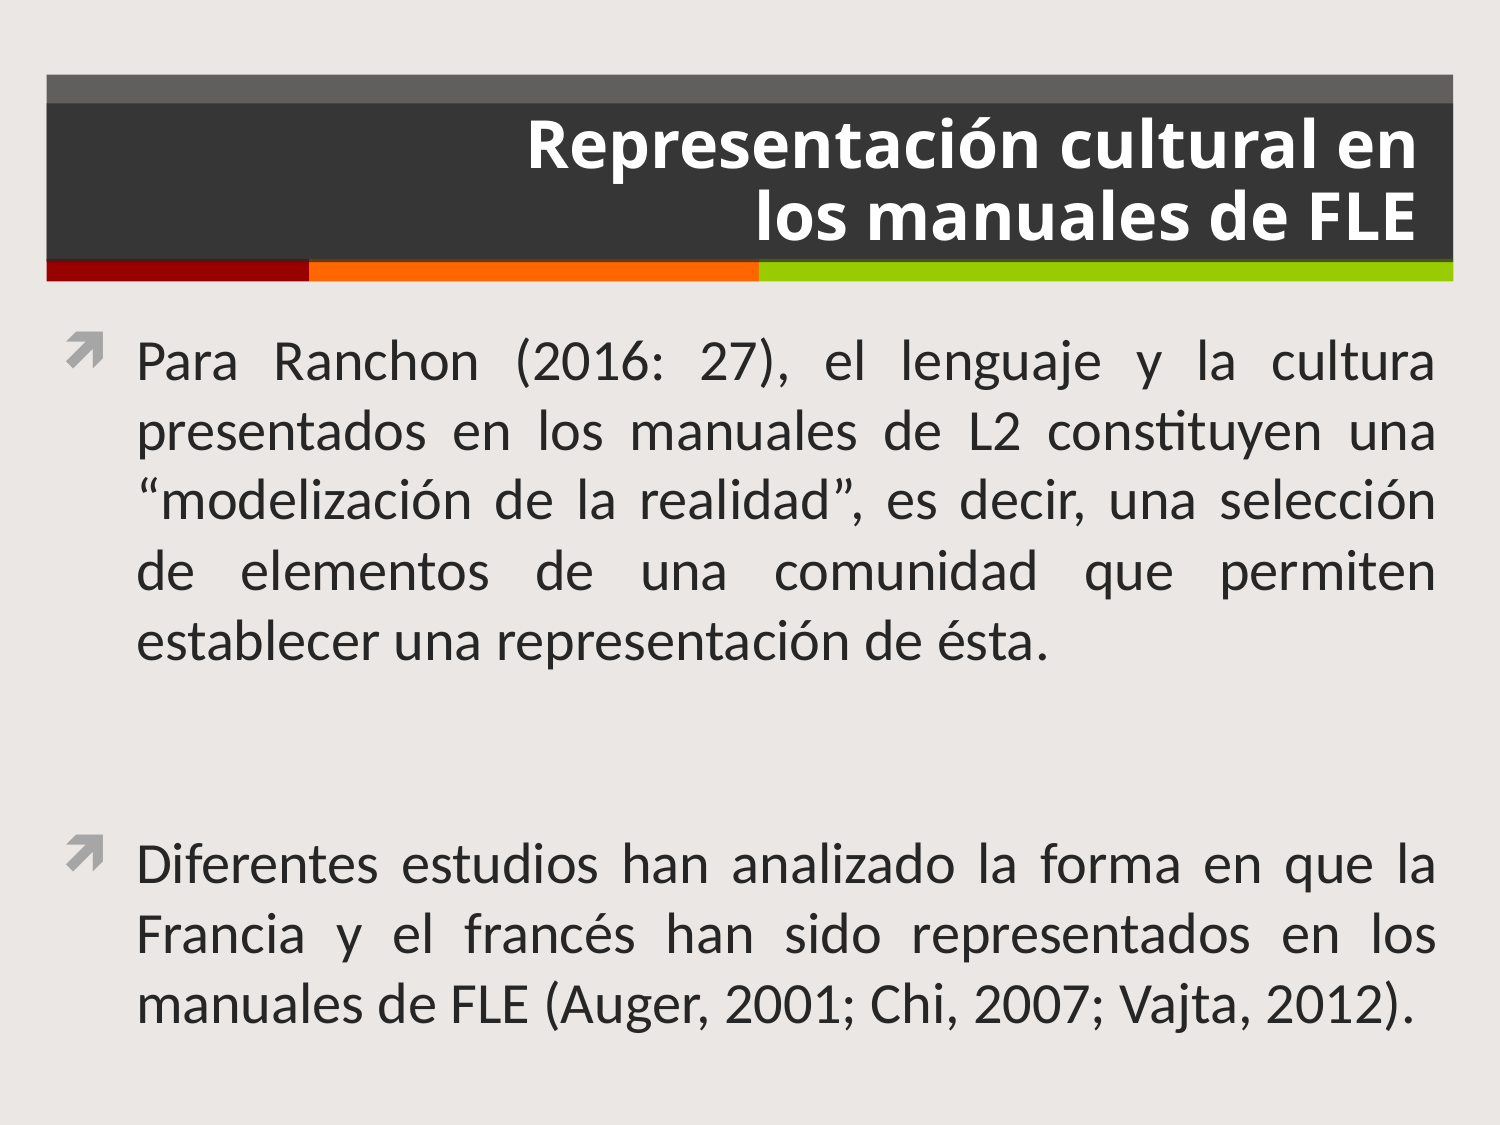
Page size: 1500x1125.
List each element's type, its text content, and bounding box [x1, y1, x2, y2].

list Para Ranchon (2016: 27), el lenguaje y la cultura presentados en los manuales de L2 constituyen una “modelización de la realidad”, es decir, una selección de elementos de una comunidad que permiten establecer una representación de ésta. Diferentes estudios han analizado la forma en que la Francia y el francés han sido representados en los manuales de FLE (Auger, 2001; Chi, 2007; Vajta, 2012). [46, 314, 1454, 1102]
title Representación cultural en los manuales de FLE [46, 103, 1454, 263]
